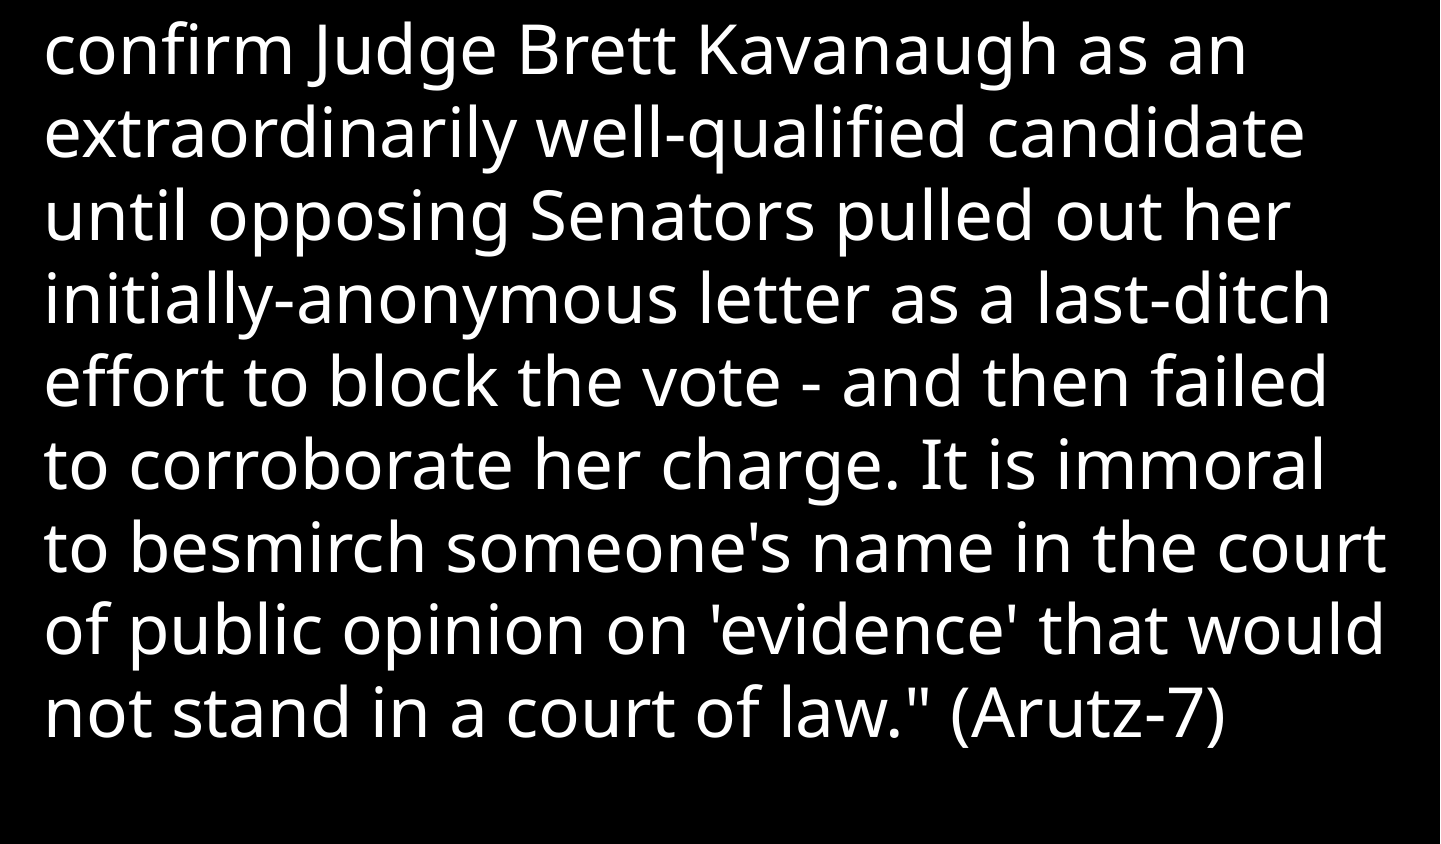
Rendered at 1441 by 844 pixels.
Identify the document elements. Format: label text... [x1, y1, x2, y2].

subtitle confirm Judge Brett Kavanaugh as an extraordinarily well-qualified candidate until opposing Senators pulled out her initially-anonymous letter as a last-ditch effort to block the vote - and then failed to corroborate her charge. It is immoral to besmirch someone's name in the court of public opinion on 'evidence' that would not stand in a court of law." (Arutz-7) [32, 0, 1408, 844]
